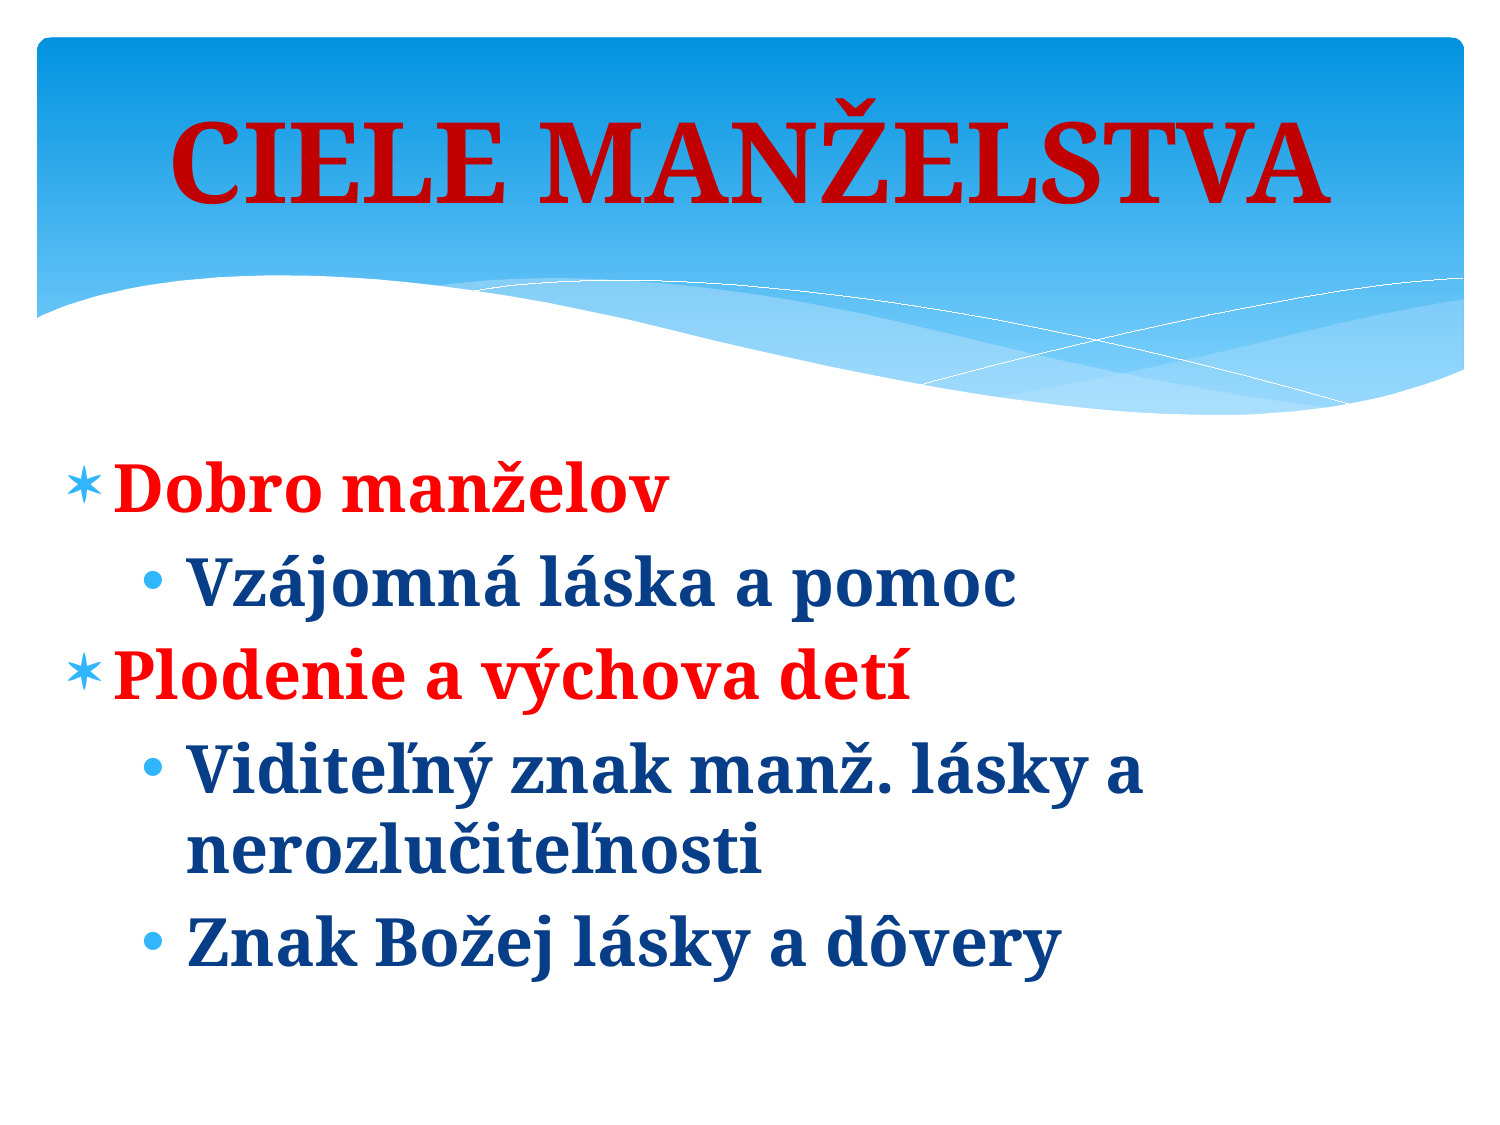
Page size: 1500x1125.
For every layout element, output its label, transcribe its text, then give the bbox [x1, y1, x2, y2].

title Ciele manželstva [75, 55, 1425, 261]
list Dobro manželov Vzájomná láska a pomoc Plodenie a výchova detí Viditeľný znak manž. lásky a nerozlučiteľnosti Znak Božej lásky a dôvery [53, 438, 1459, 1047]
